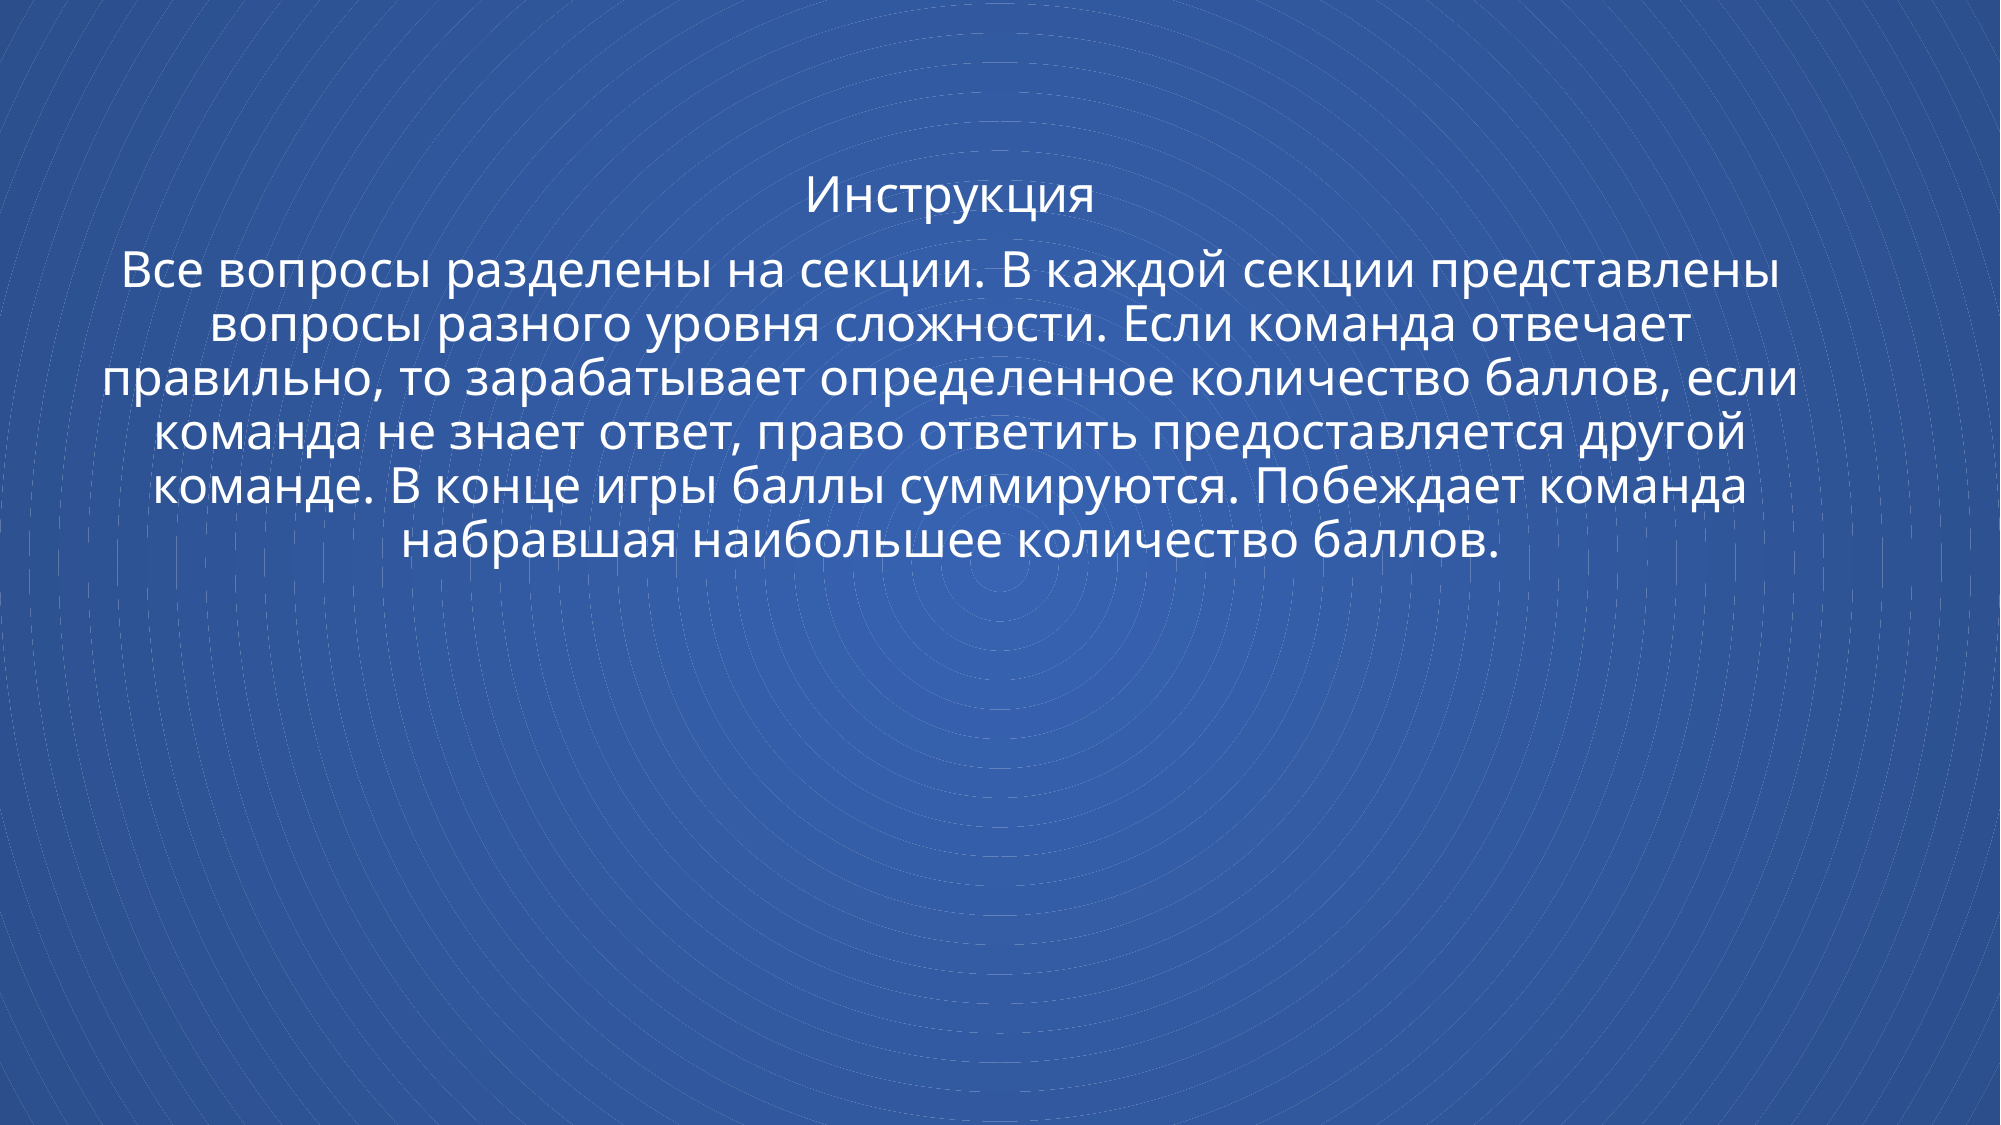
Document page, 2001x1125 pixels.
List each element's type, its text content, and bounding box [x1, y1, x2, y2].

subtitle Инструкция Все вопросы разделены на секции. В каждой секции представлены вопросы разного уровня сложности. Если команда отвечает правильно, то зарабатывает определенное количество баллов, если команда не знает ответ, право ответить предоставляется другой команде. В конце игры баллы суммируются. Побеждает команда набравшая наибольшее количество баллов. [66, 162, 1836, 766]
